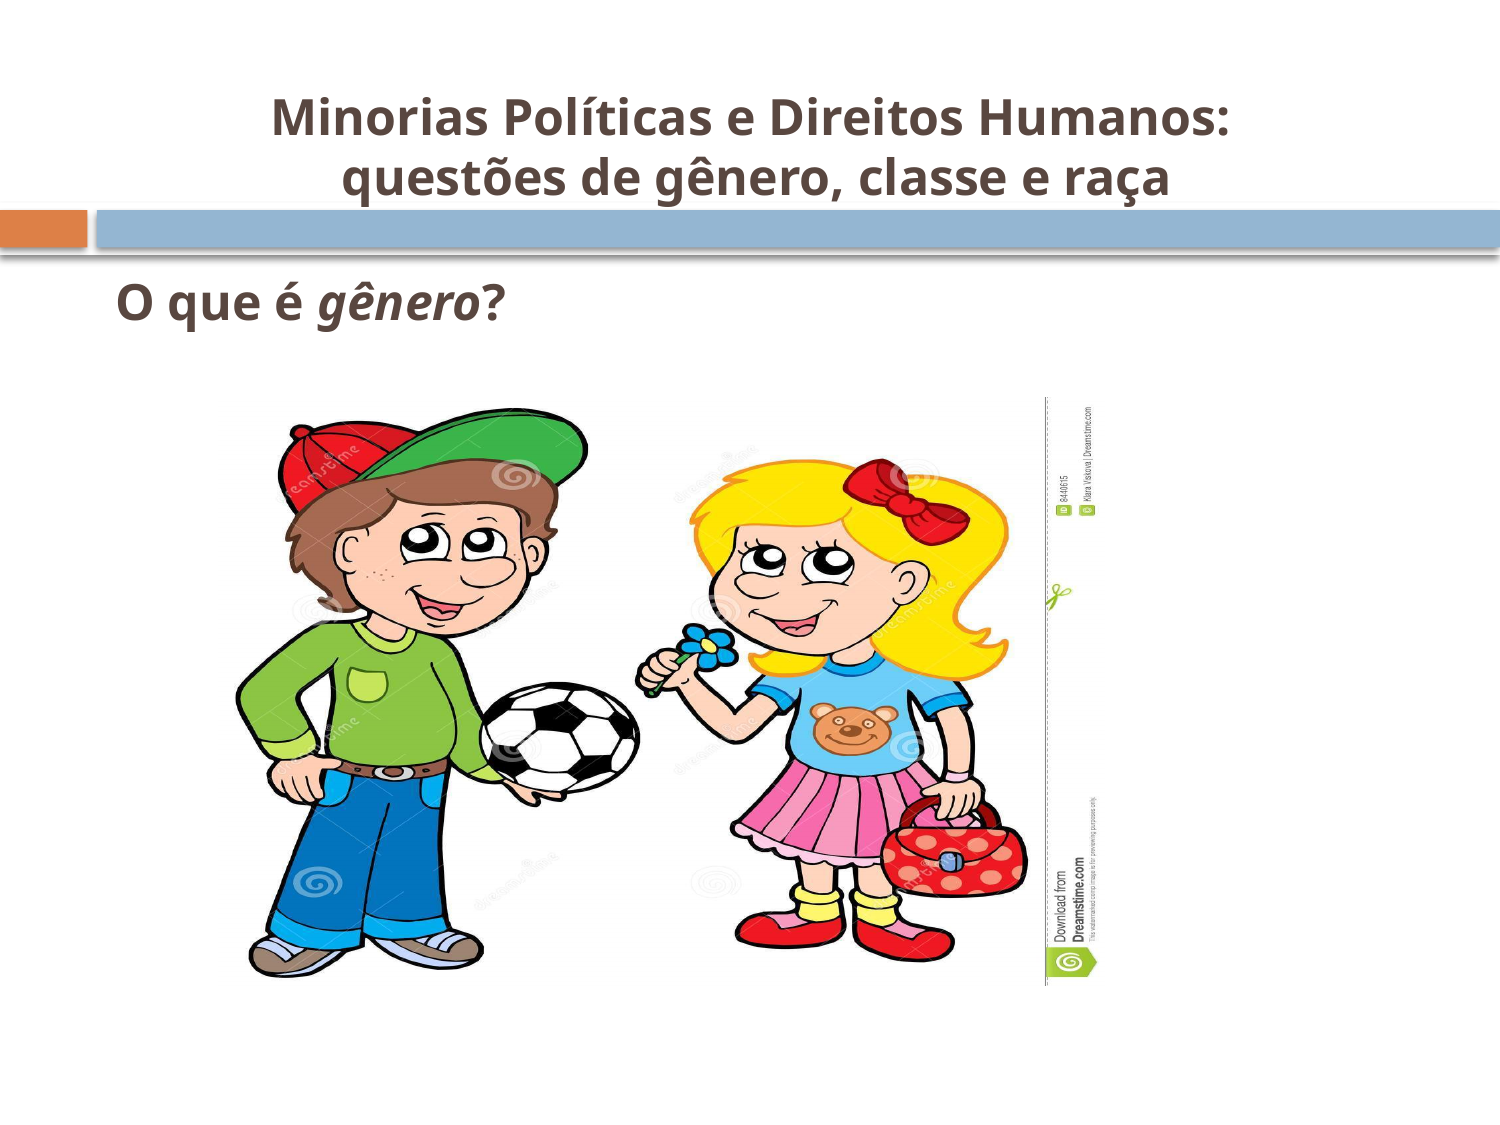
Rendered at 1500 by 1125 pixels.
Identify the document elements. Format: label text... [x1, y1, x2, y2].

title Minorias Políticas e Direitos Humanos: questões de gênero, classe e raça [82, 117, 1432, 173]
picture [218, 396, 1105, 986]
list O que é gênero? [100, 262, 1438, 1094]
